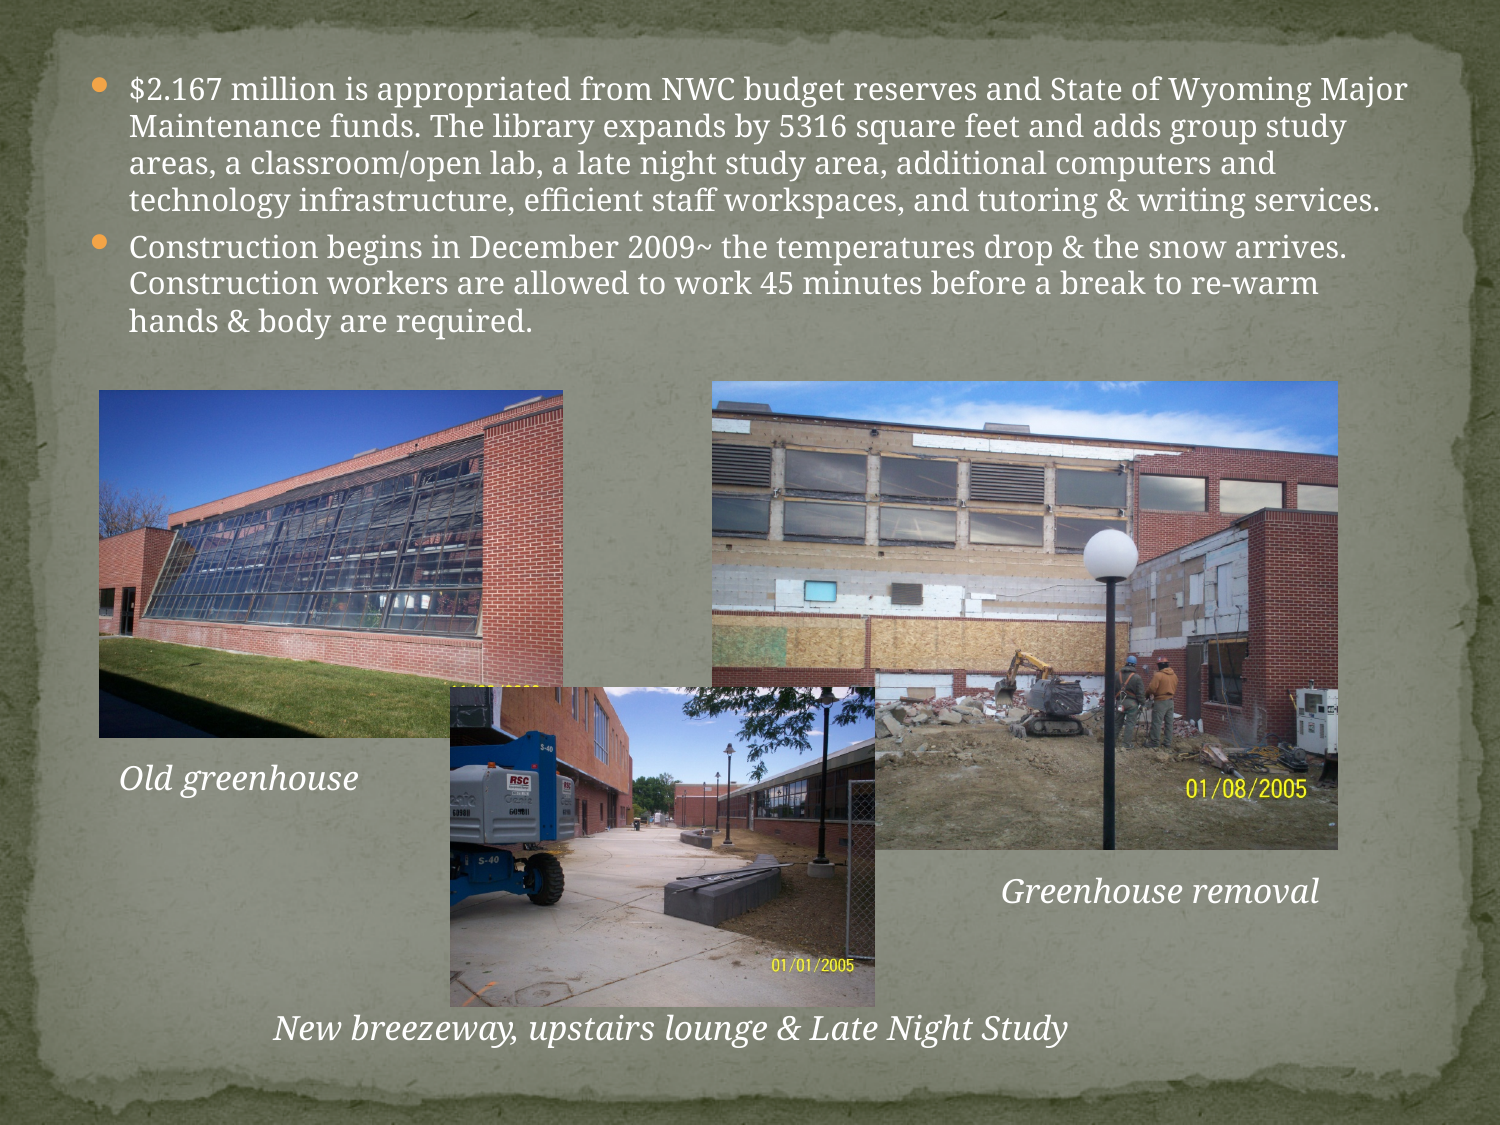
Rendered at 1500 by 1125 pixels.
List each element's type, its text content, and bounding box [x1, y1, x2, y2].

text_box New breezeway, upstairs lounge & Late Night Study [258, 999, 1085, 1055]
text_box Old greenhouse [104, 749, 374, 805]
list $2.167 million is appropriated from NWC budget reserves and State of Wyoming Major Maintenance funds. The library expands by 5316 square feet and adds group study areas, a classroom/open lab, a late night study area, additional computers and technology infrastructure, efficient staff workspaces, and tutoring & writing services. Construction begins in December 2009~ the temperatures drop & the snow arrives. Construction workers are allowed to work 45 minutes before a break to re-warm hands & body are required. [75, 62, 1425, 375]
picture [99, 381, 1338, 1005]
text_box Greenhouse removal [986, 862, 1335, 918]
